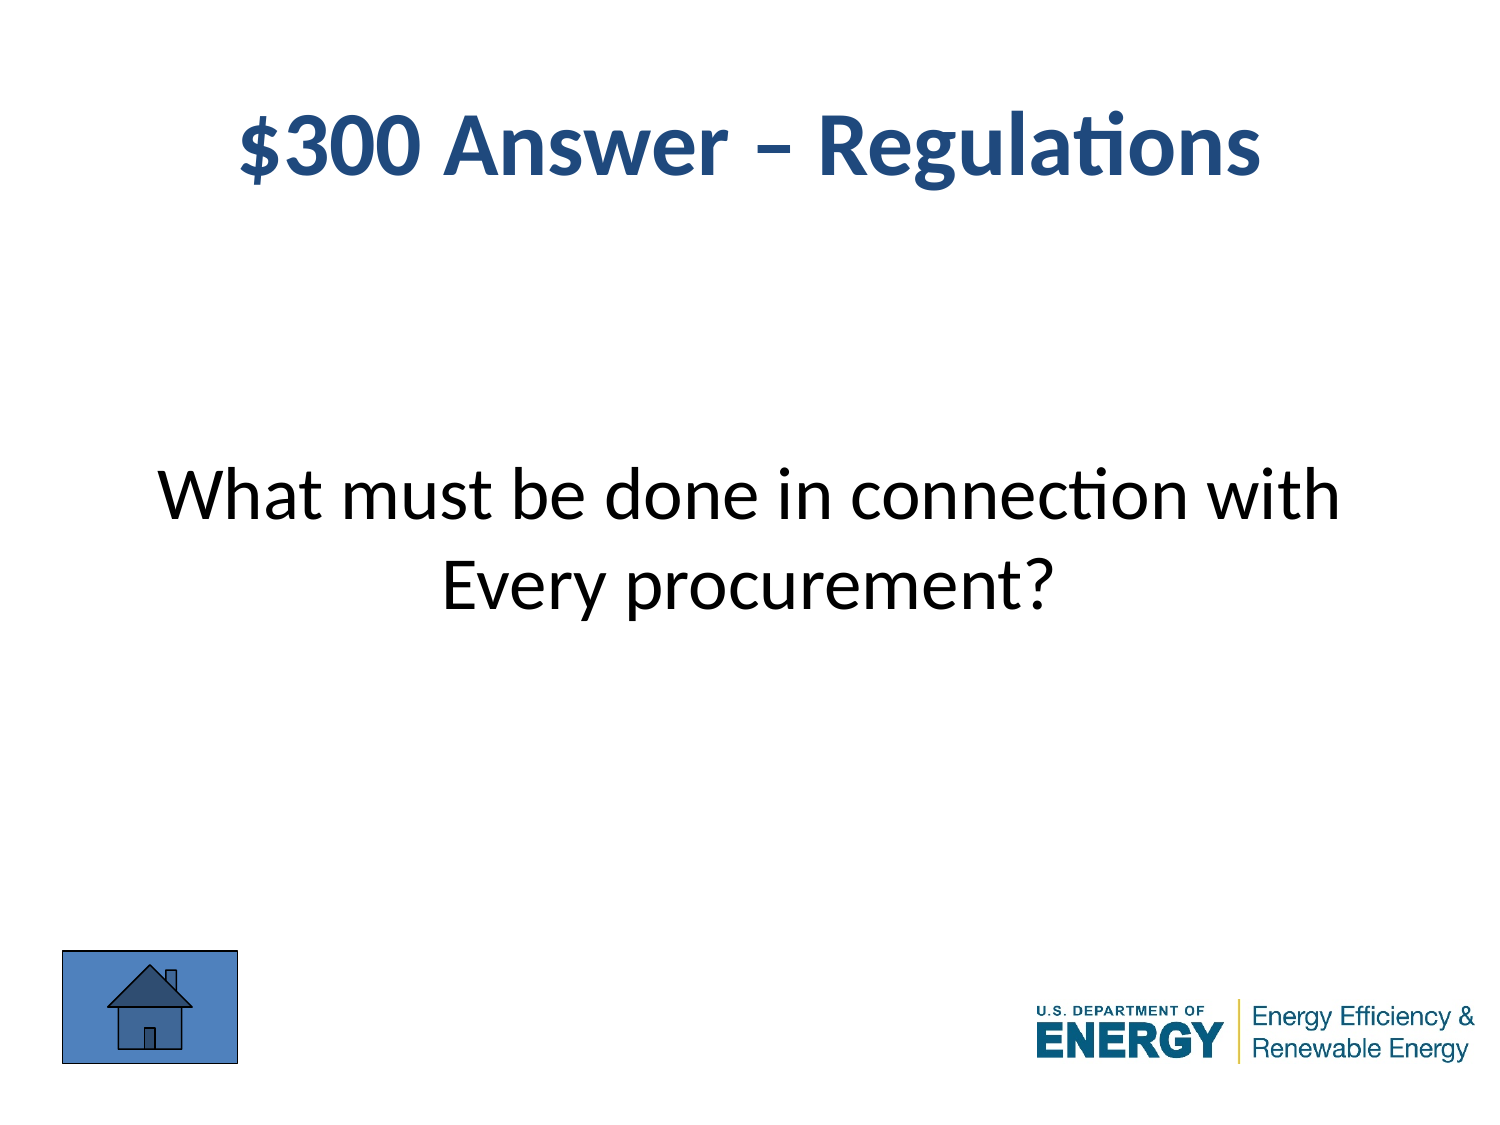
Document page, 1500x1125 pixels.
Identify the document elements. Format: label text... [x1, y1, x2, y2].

text_box What must be done in connection with Every procurement? [0, 437, 1500, 633]
title $300 Answer – Regulations [75, 45, 1425, 233]
picture [1037, 999, 1475, 1064]
